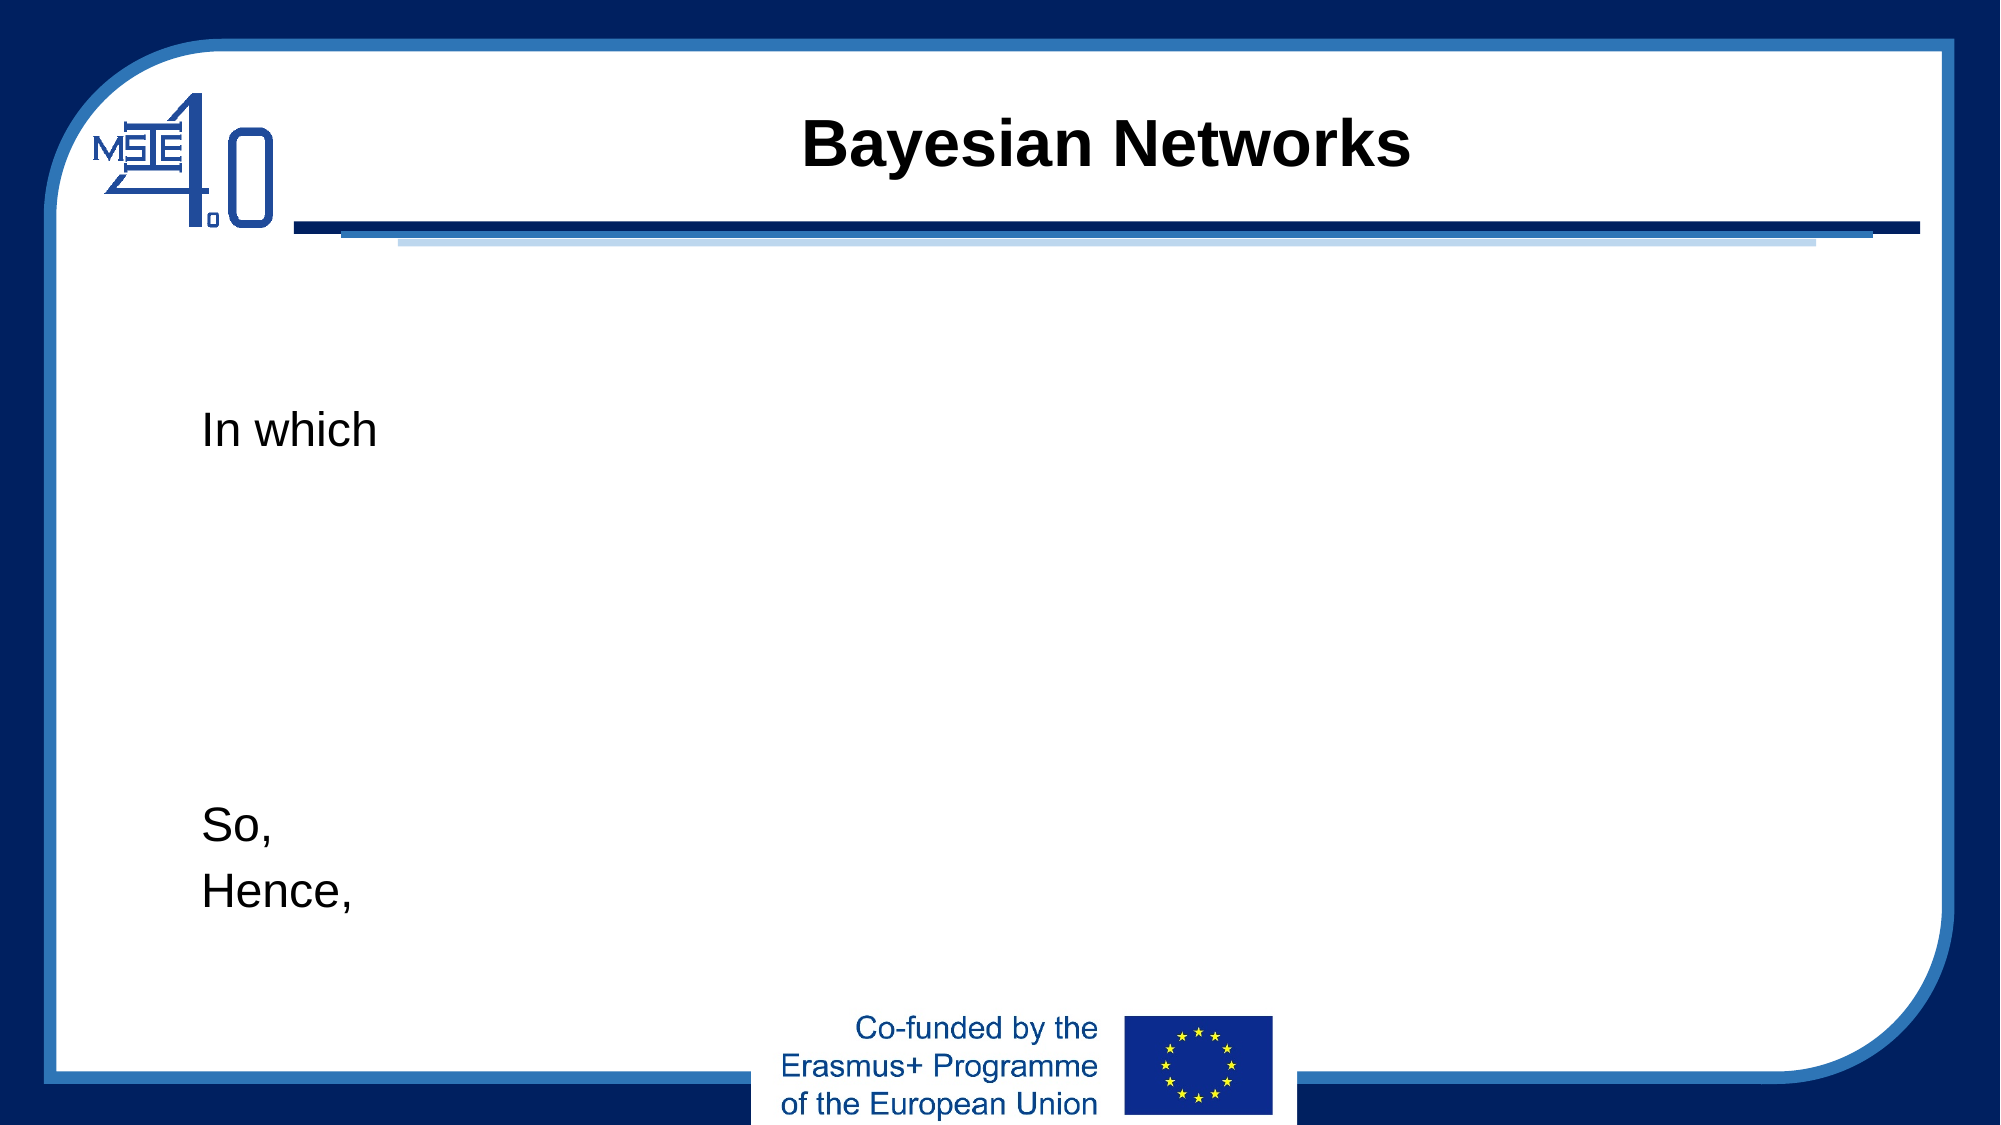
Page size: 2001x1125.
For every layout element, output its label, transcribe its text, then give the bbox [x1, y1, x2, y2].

picture [751, 1003, 1298, 1125]
title Bayesian Networks [294, 73, 1921, 220]
